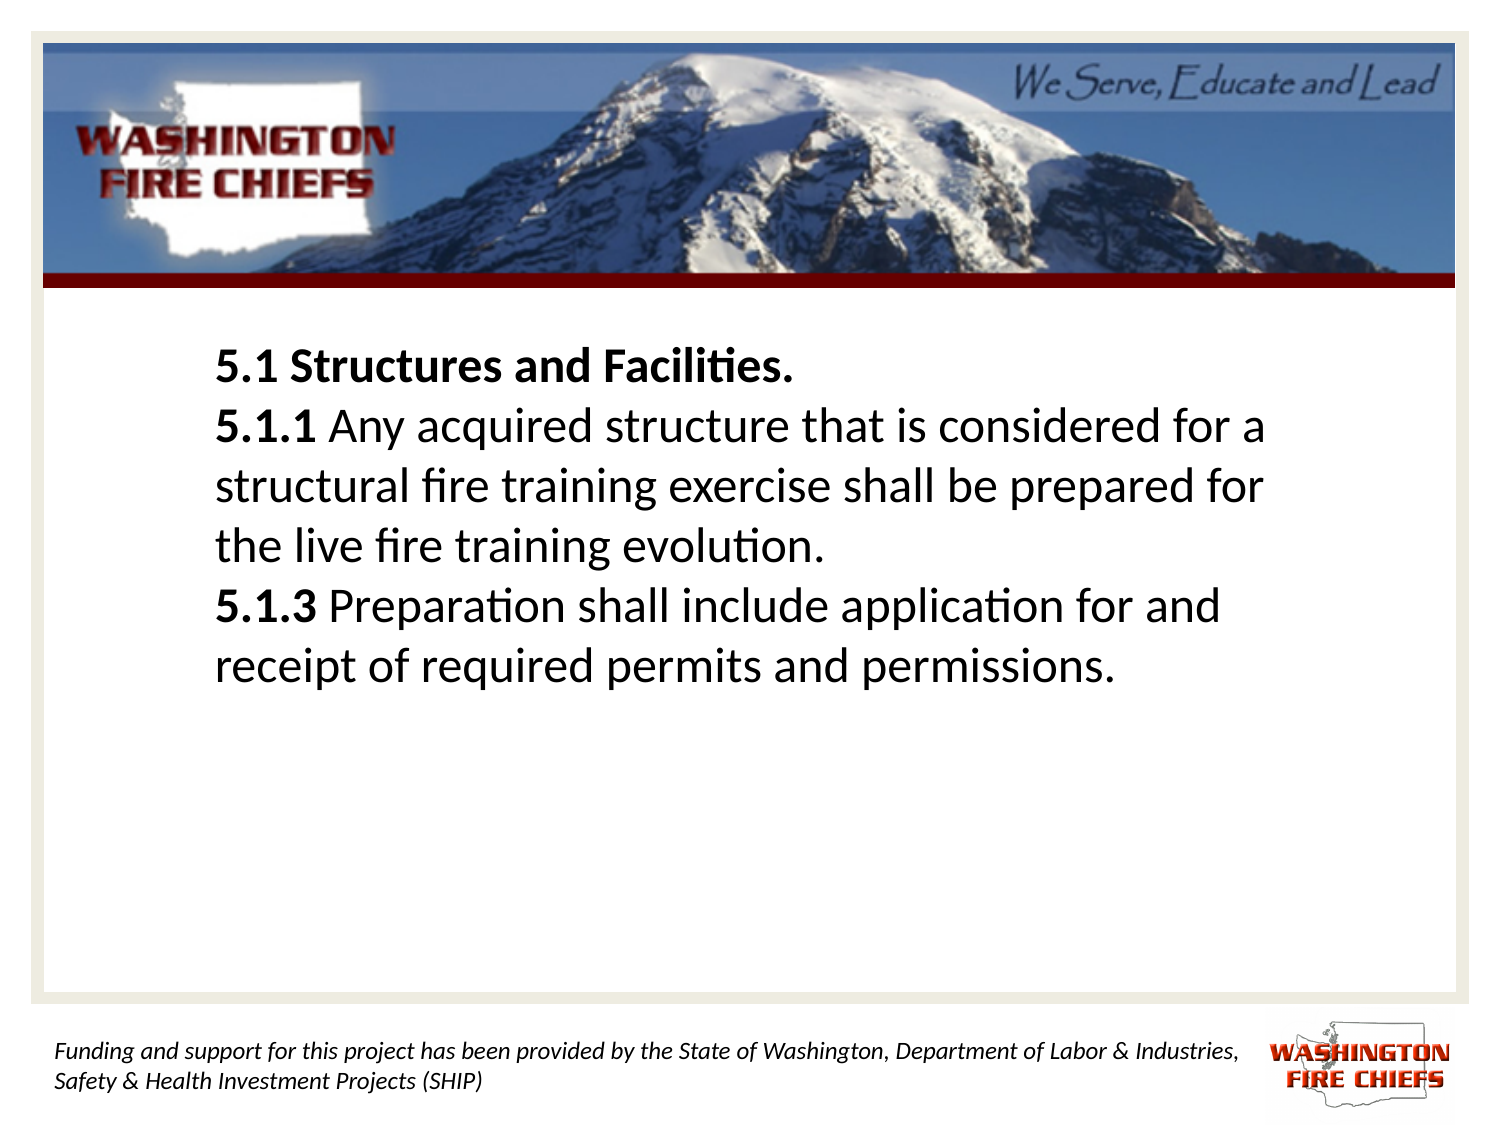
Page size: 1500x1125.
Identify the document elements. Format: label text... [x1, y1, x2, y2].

picture [1265, 1007, 1455, 1125]
text_box 5.1 Structures and Facilities. 5.1.1 Any acquired structure that is considered for a structural fire training exercise shall be prepared for the live fire training evolution. 5.1.3 Preparation shall include application for and receipt of required permits and permissions. [200, 324, 1350, 700]
picture [43, 43, 1455, 288]
